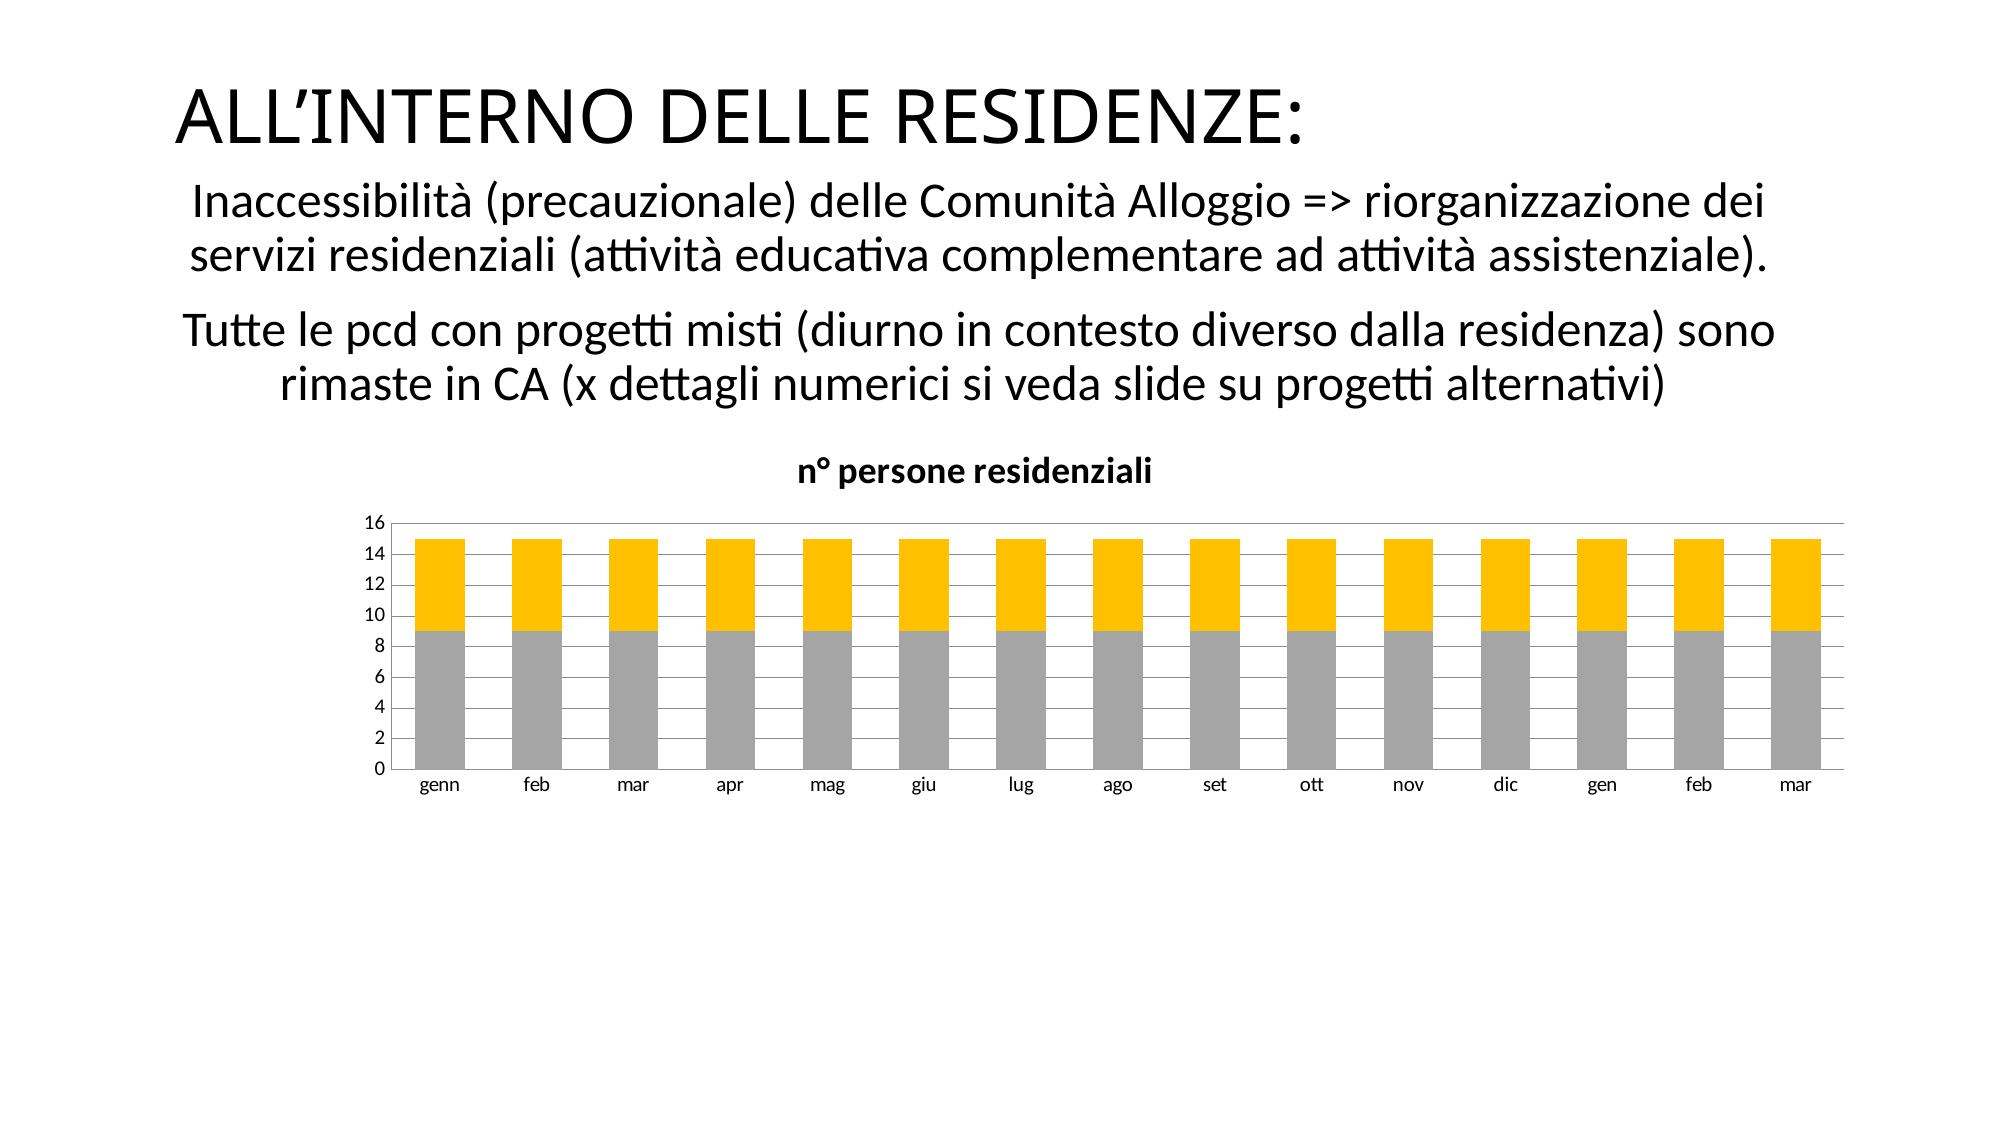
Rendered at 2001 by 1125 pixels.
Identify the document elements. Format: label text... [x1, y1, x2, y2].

subtitle Inaccessibilità (precauzionale) delle Comunità Alloggio => riorganizzazione dei servizi residenziali (attività educativa complementare ad attività assistenziale). Tutte le pcd con progetti misti (diurno in contesto diverso dalla residenza) sono rimaste in CA (x dettagli numerici si veda slide su progetti alternativi) [160, 166, 1798, 425]
title ALL’INTERNO DELLE RESIDENZE: [160, 62, 1332, 166]
chart [80, 425, 1878, 932]
